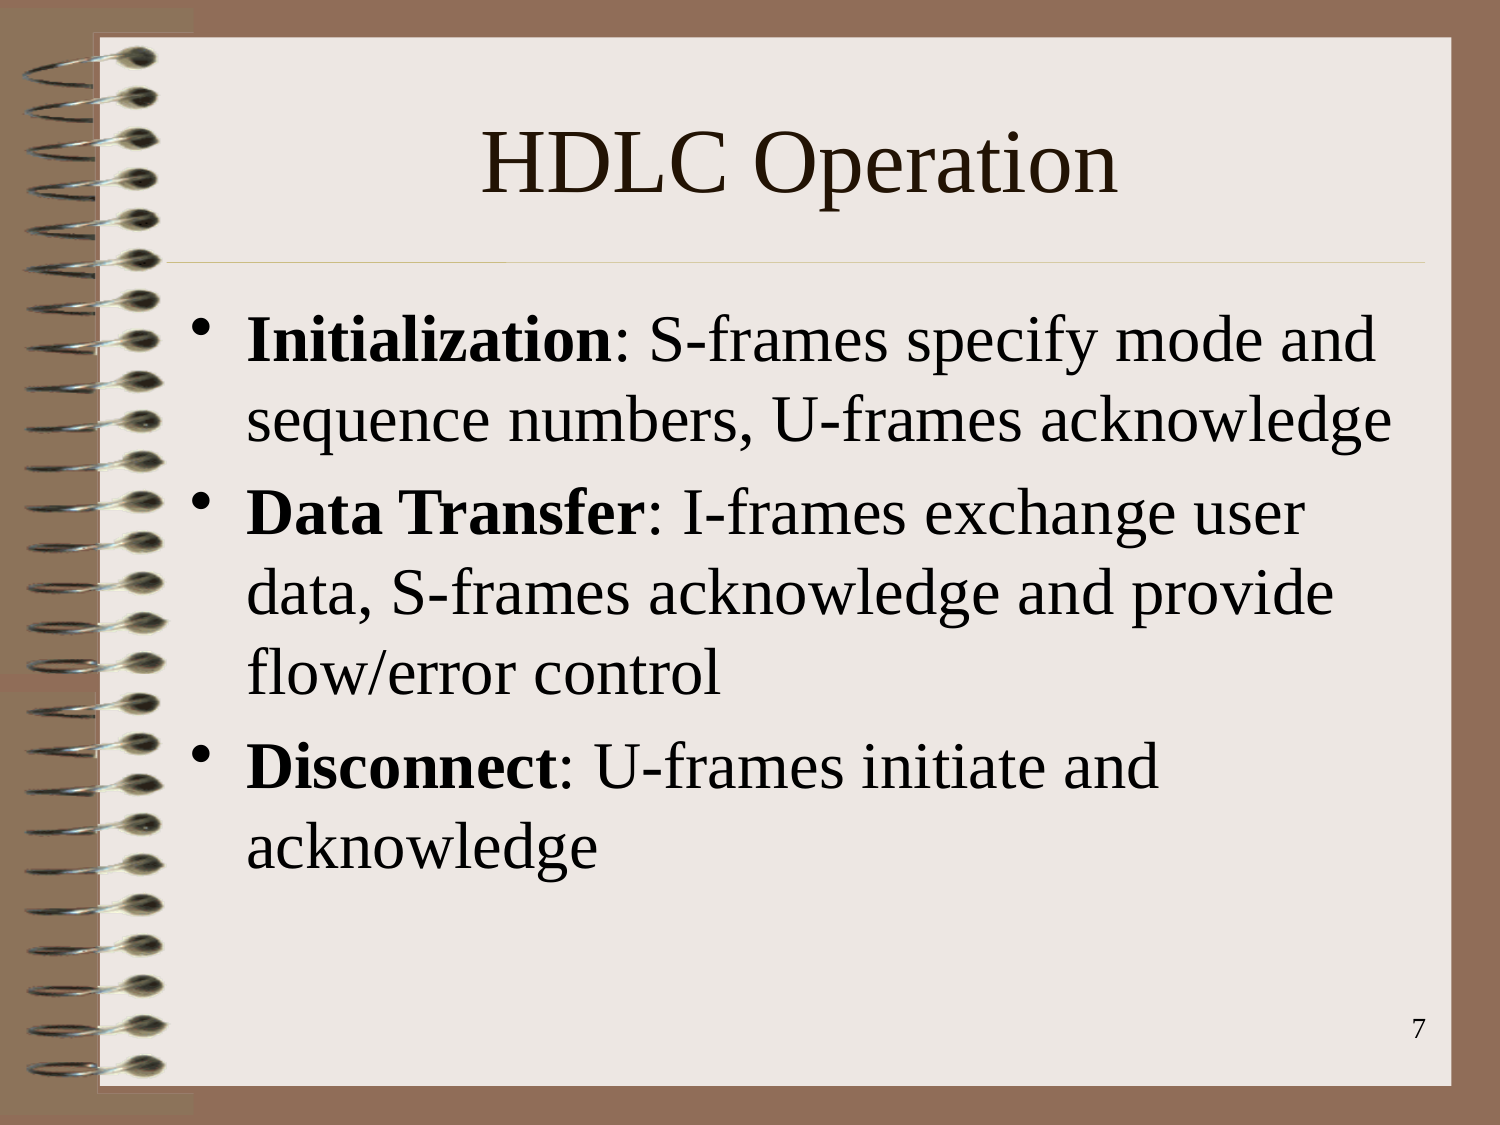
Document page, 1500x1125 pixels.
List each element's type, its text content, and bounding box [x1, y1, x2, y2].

picture [0, 8, 194, 674]
list Initialization: S-frames specify mode and sequence numbers, U-frames acknowledge Data Transfer: I-frames exchange user data, S-frames acknowledge and provide flow/error control Disconnect: U-frames initiate and acknowledge [174, 287, 1426, 963]
picture [0, 692, 194, 1115]
title HDLC Operation [174, 62, 1426, 251]
slide_number 7 [1128, 1001, 1442, 1078]
